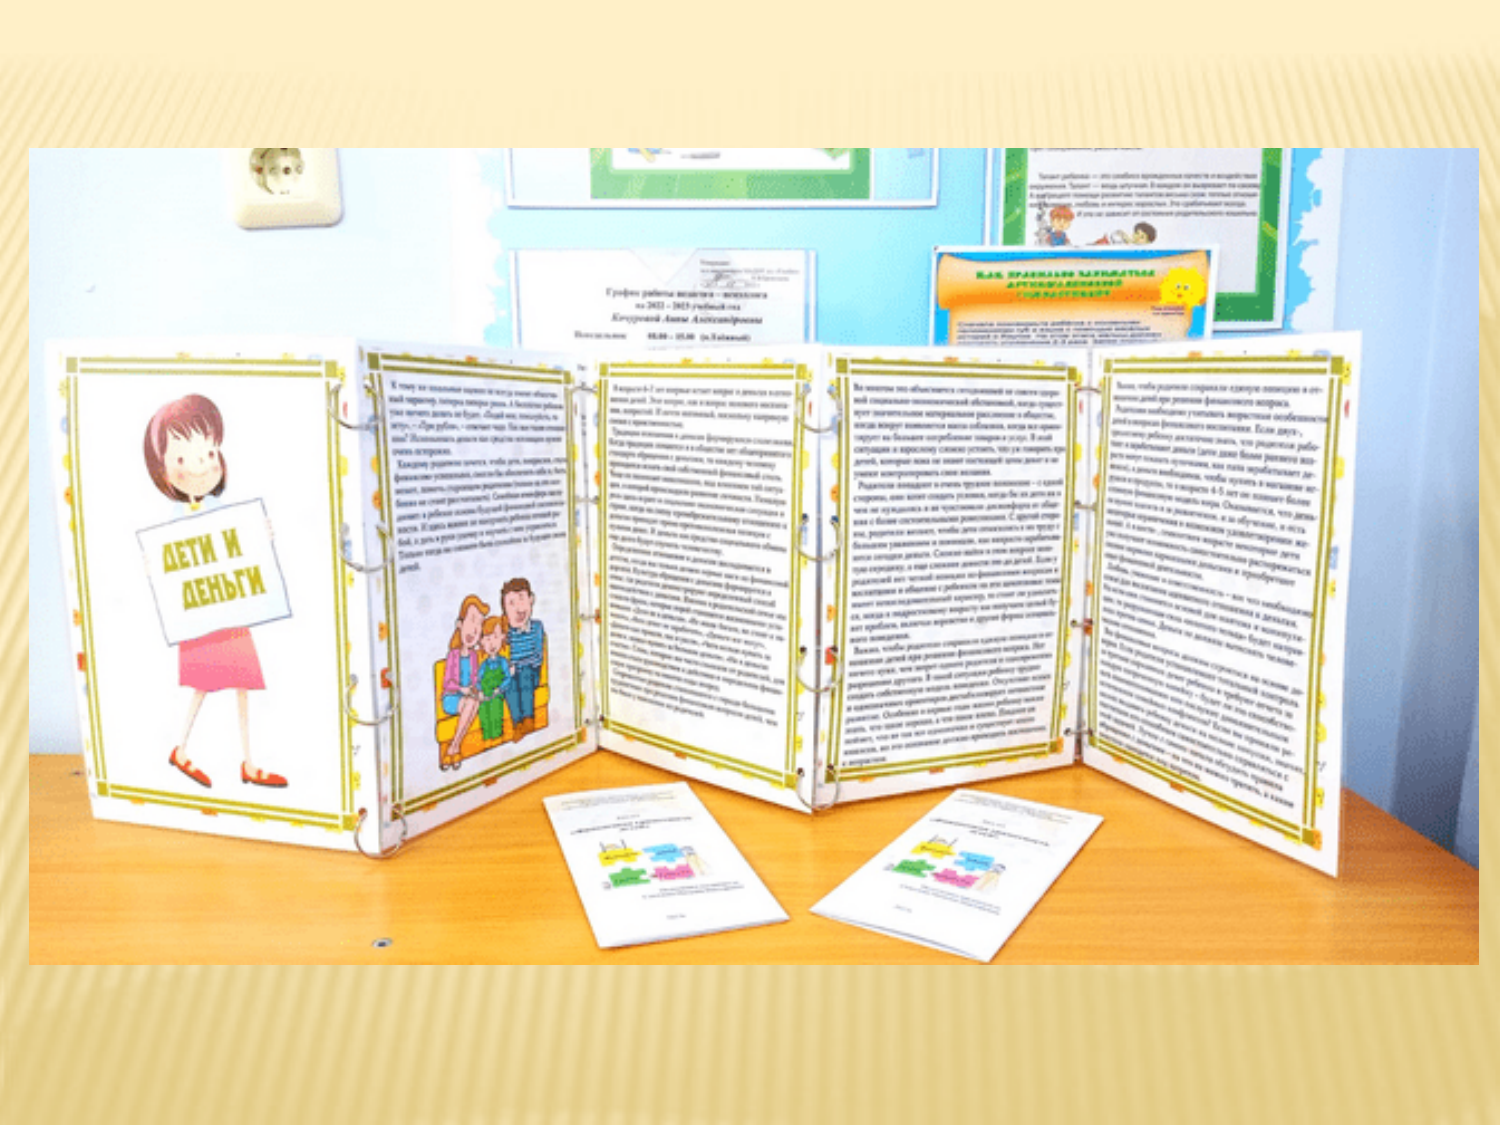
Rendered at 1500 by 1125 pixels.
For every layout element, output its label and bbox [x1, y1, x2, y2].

picture [29, 148, 1479, 965]
